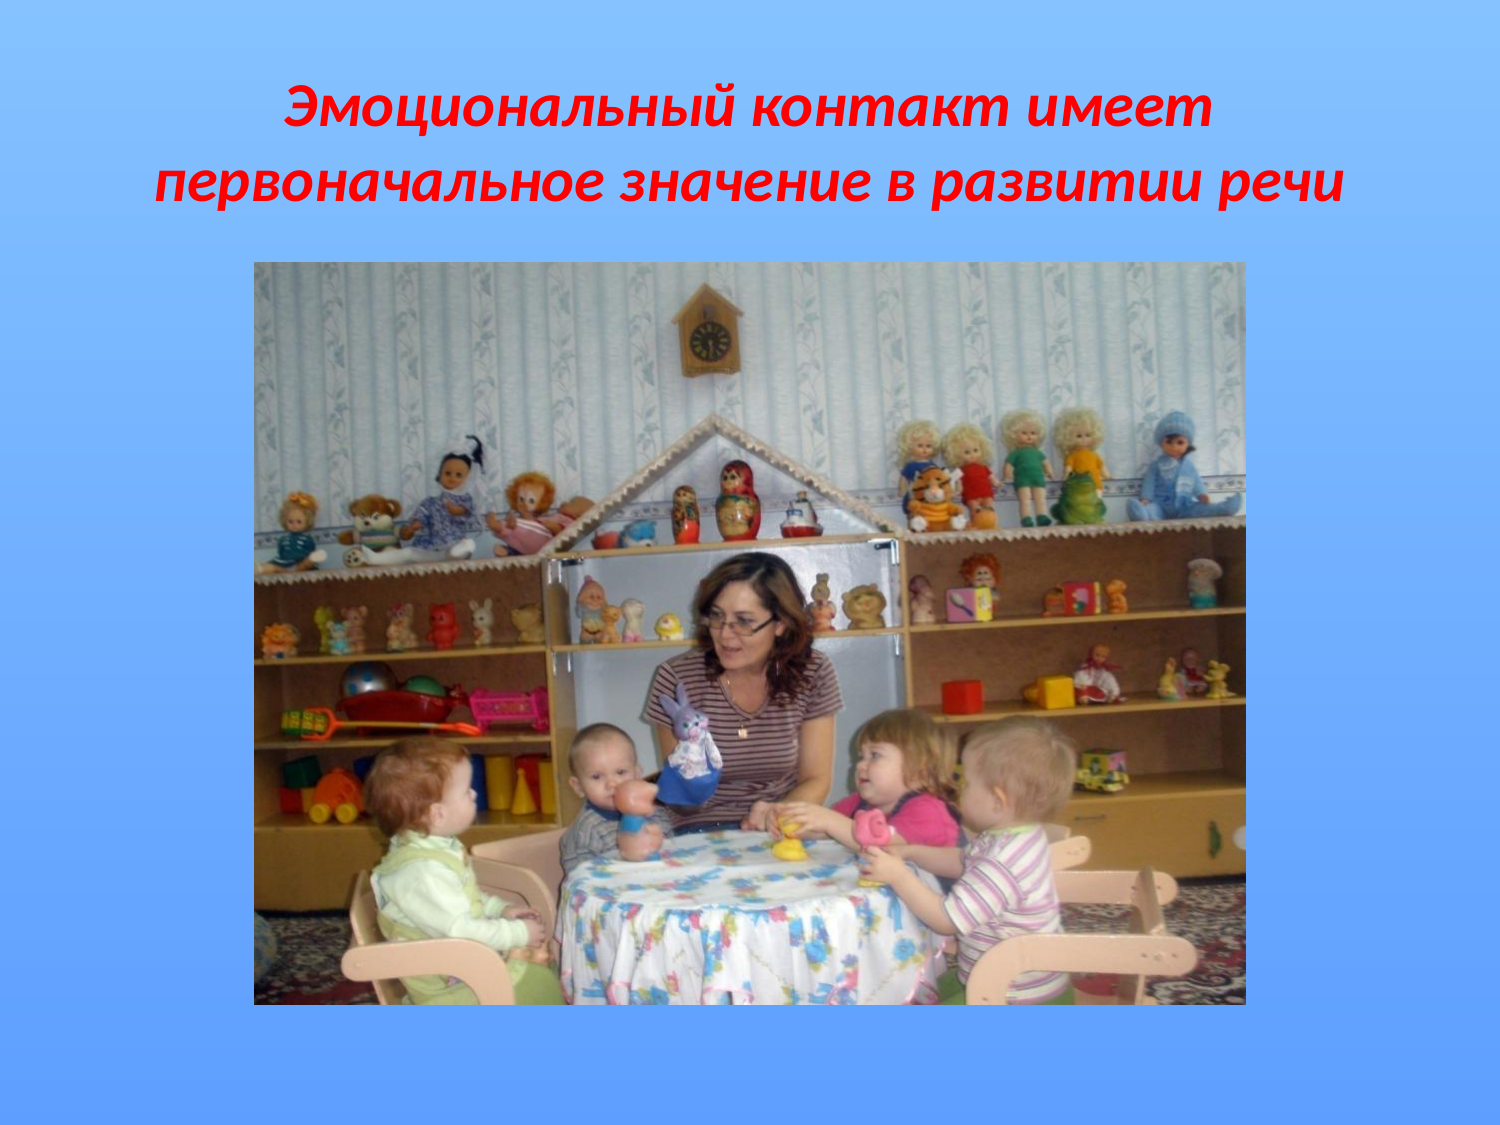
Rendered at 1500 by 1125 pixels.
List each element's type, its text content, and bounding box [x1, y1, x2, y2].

title Эмоциональный контакт имеет первоначальное значение в развитии речи [74, 44, 1426, 233]
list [254, 262, 1246, 1006]
